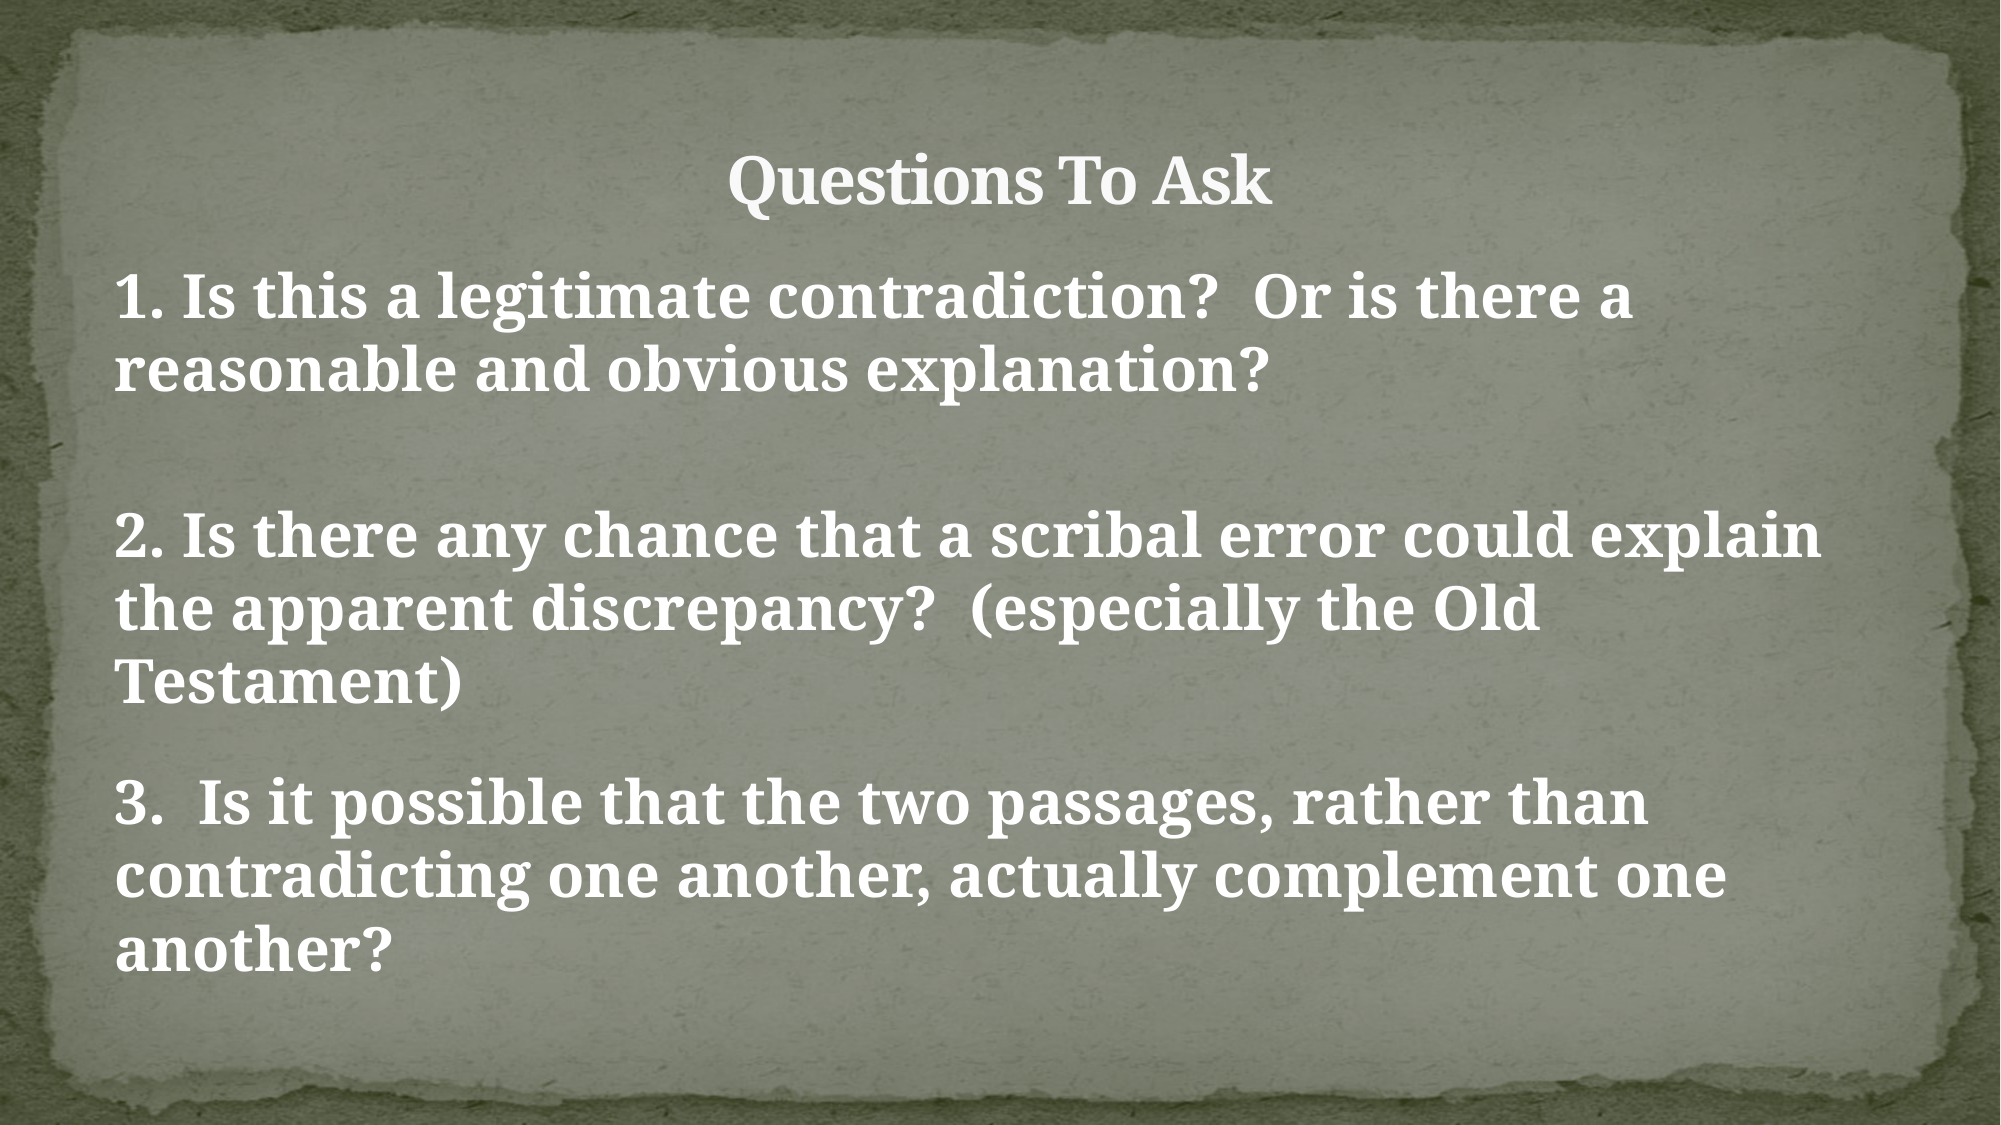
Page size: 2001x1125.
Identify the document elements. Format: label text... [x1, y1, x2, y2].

title Questions To Ask [99, 24, 1900, 225]
picture [0, 0, 2001, 1125]
list 1. Is this a legitimate contradiction? Or is there a reasonable and obvious explanation? 2. Is there any chance that a scribal error could explain the apparent discrepancy? (especially the Old Testament) 3. Is it possible that the two passages, rather than contradicting one another, actually complement one another? [99, 249, 1900, 1000]
